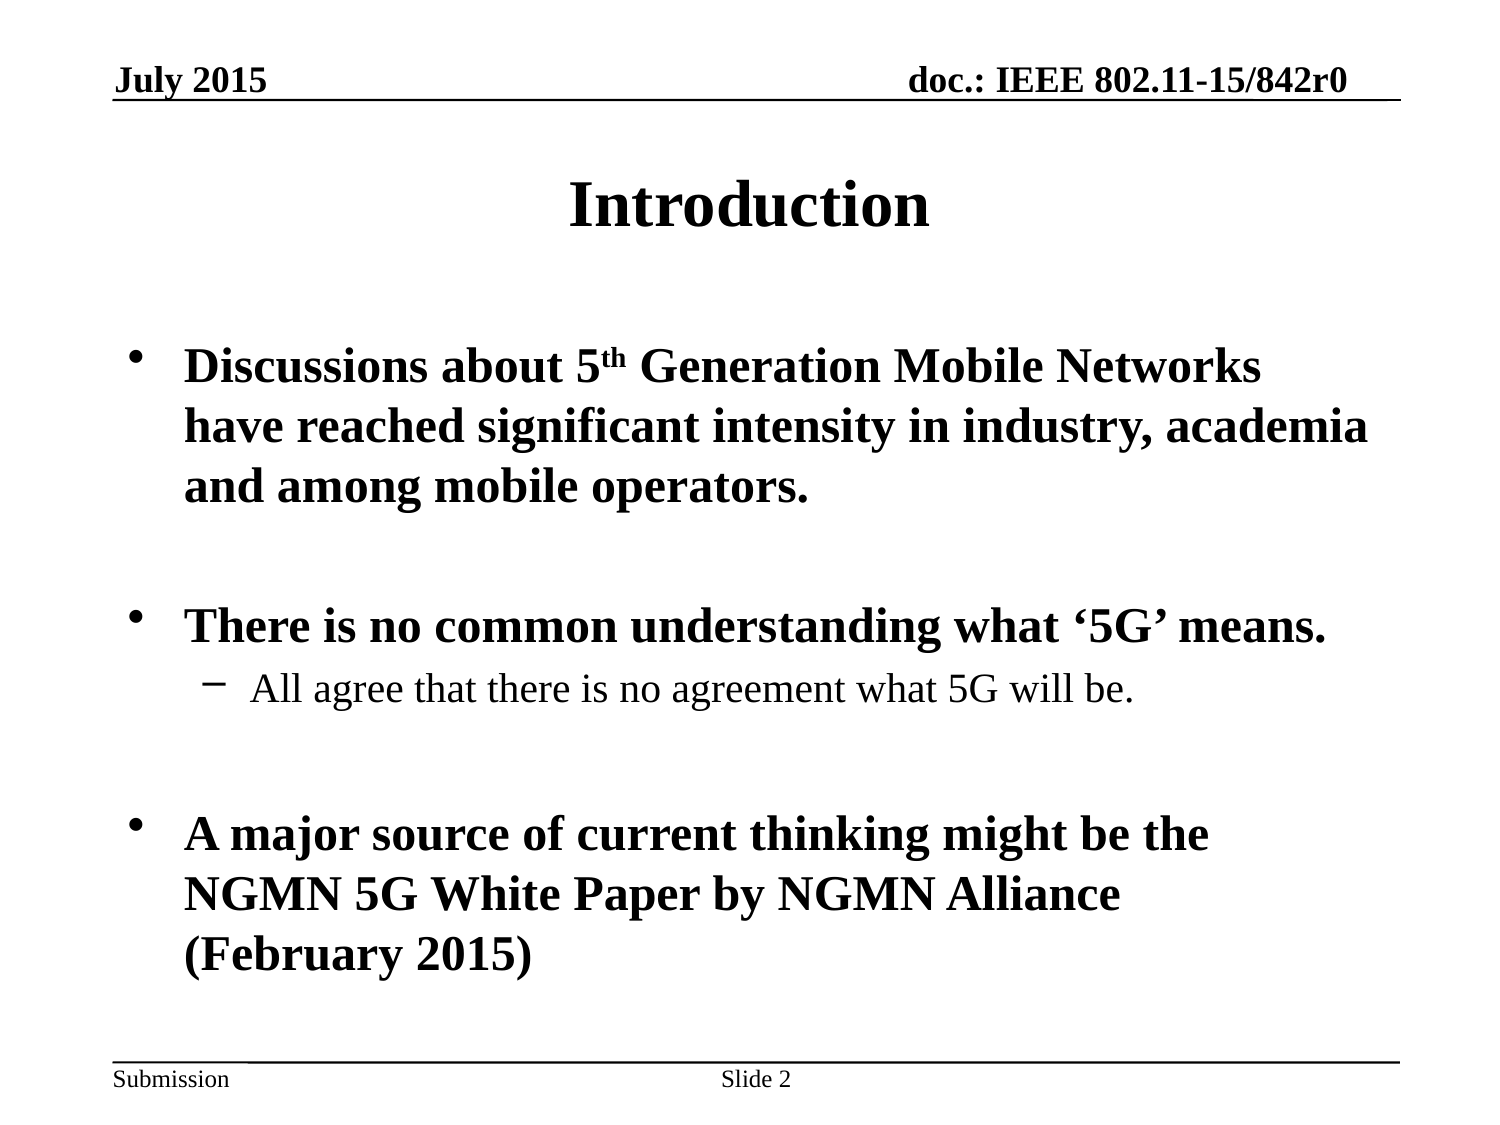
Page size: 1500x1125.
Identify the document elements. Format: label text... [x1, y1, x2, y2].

slide_number Slide 2 [712, 1061, 800, 1093]
list Discussions about 5th Generation Mobile Networks have reached significant intensity in industry, academia and among mobile operators. There is no common understanding what ‘5G’ means. All agree that there is no agreement what 5G will be. A major source of current thinking might be the NGMN 5G White Paper by NGMN Alliance (February 2015) [112, 324, 1388, 1000]
title Introduction [112, 112, 1388, 288]
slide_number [114, 54, 272, 101]
